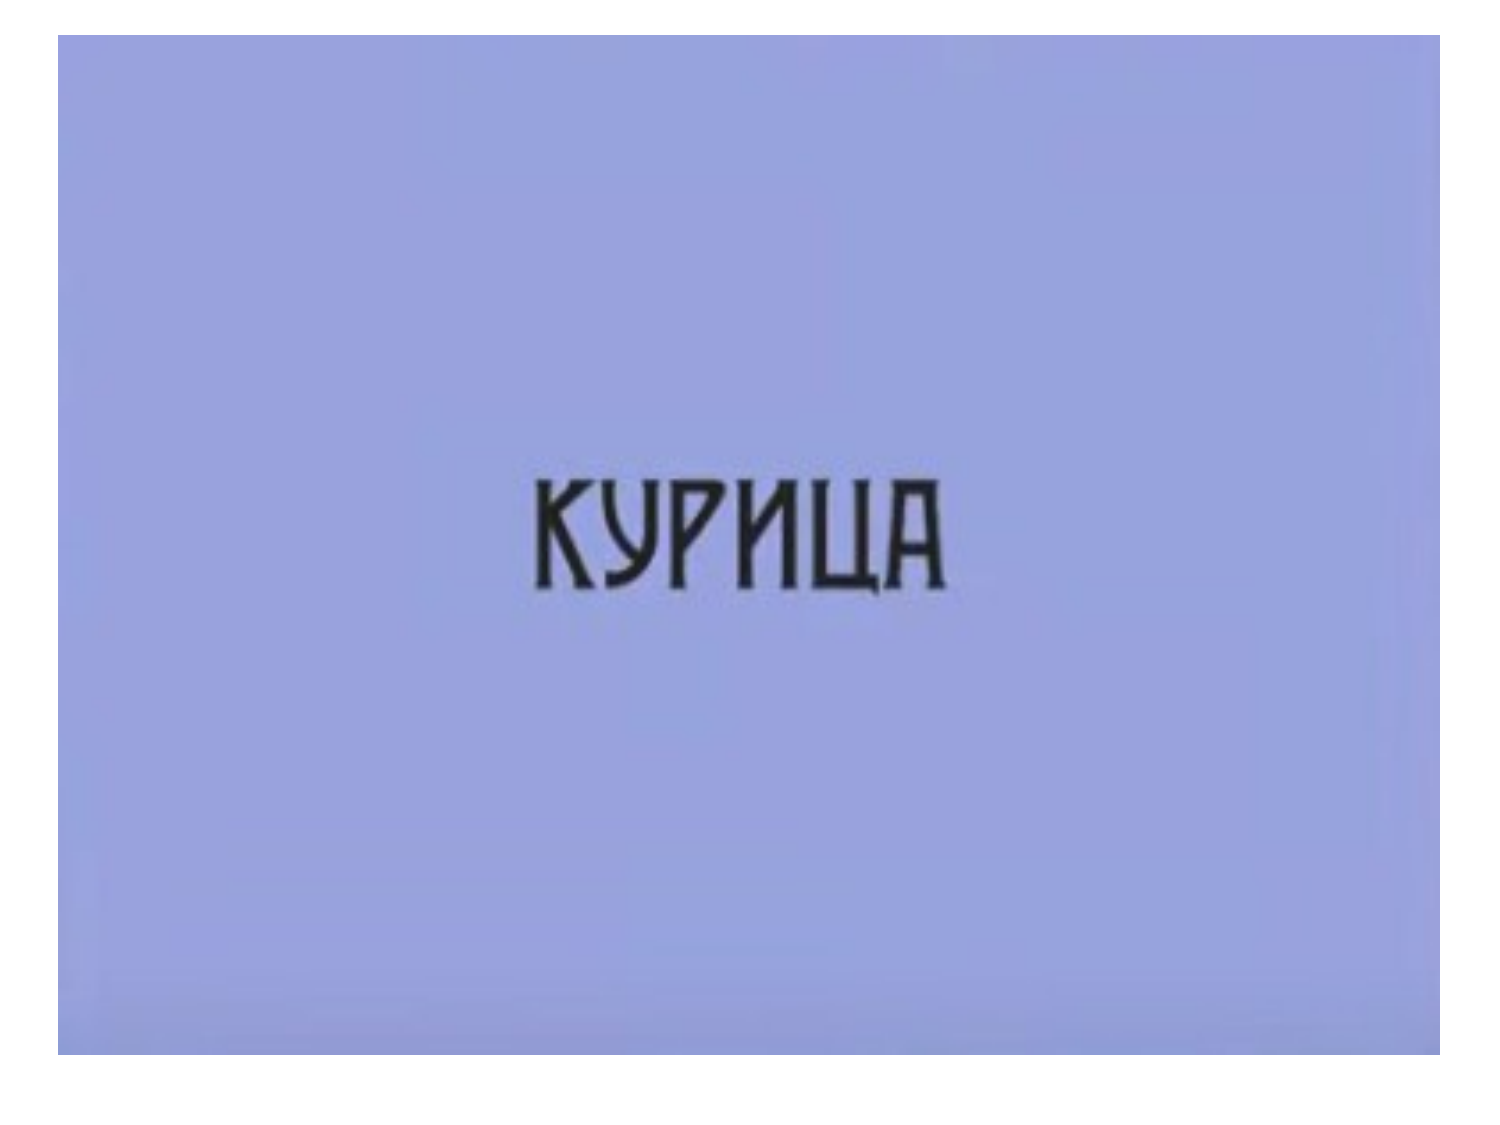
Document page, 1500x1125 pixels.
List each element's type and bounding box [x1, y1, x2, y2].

list [58, 34, 1440, 1055]
